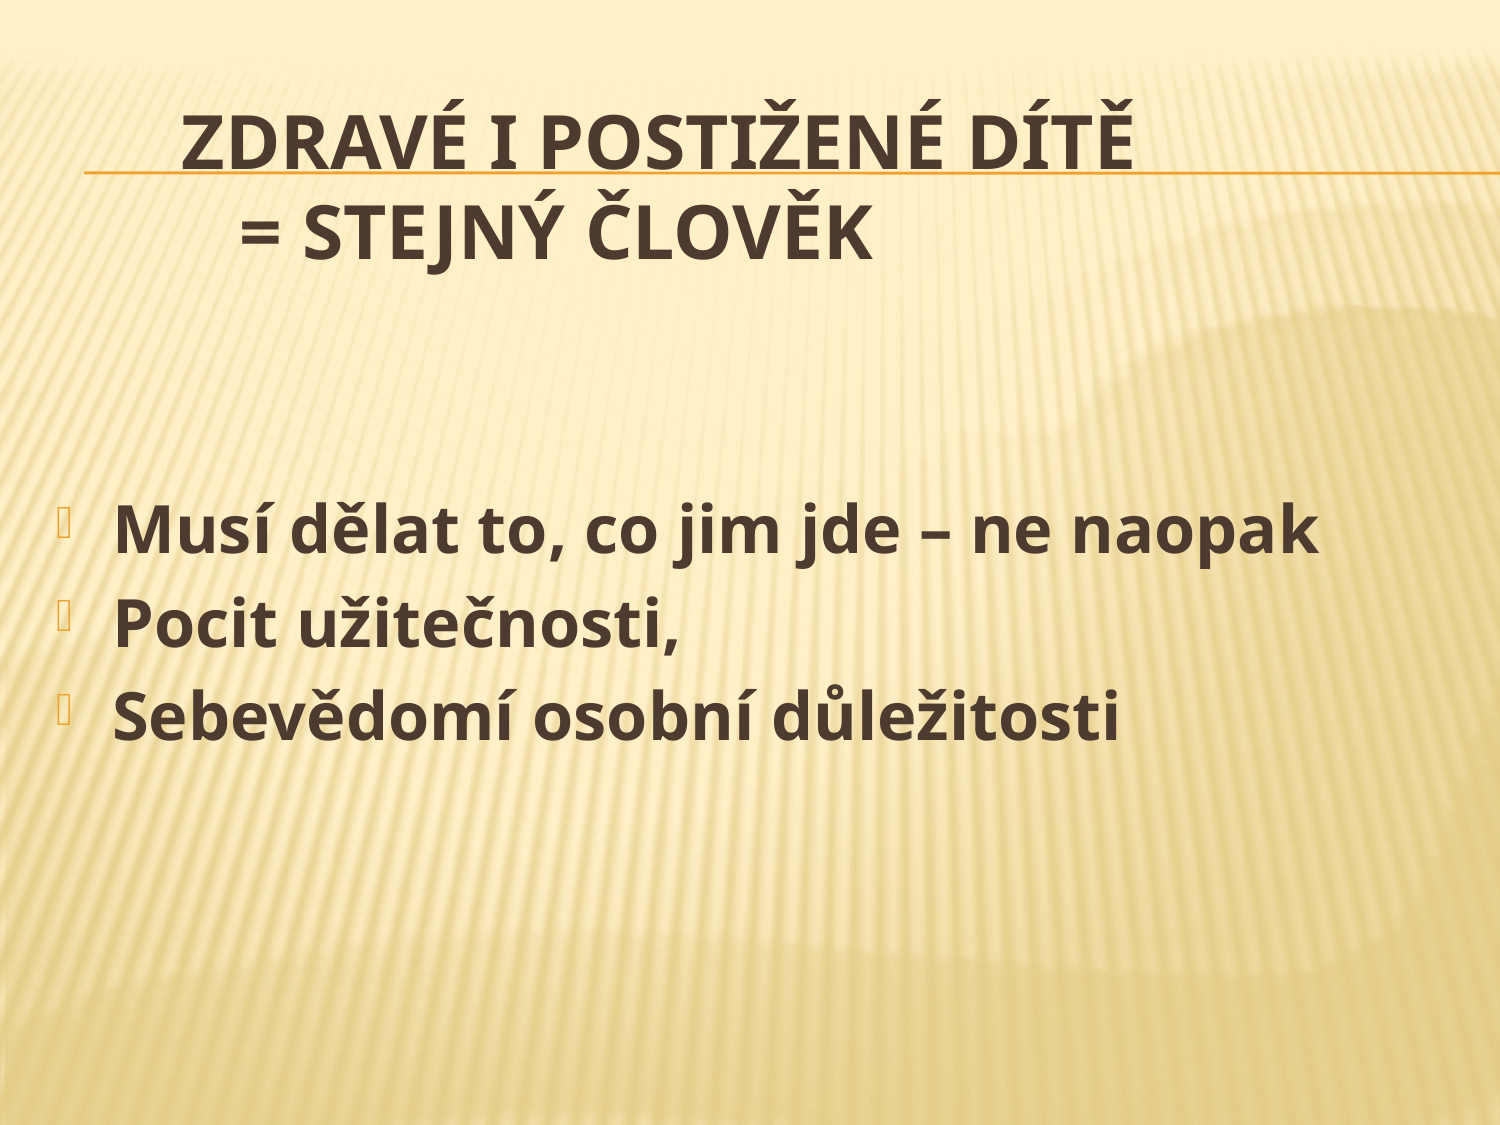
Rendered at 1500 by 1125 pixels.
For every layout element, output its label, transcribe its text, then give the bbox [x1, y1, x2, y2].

list Musí dělat to, co jim jde – ne naopak Pocit užitečnosti, Sebevědomí osobní důležitosti [41, 479, 1467, 927]
title Zdravé I postižené dítě = stejný člověk [50, 54, 1475, 315]
